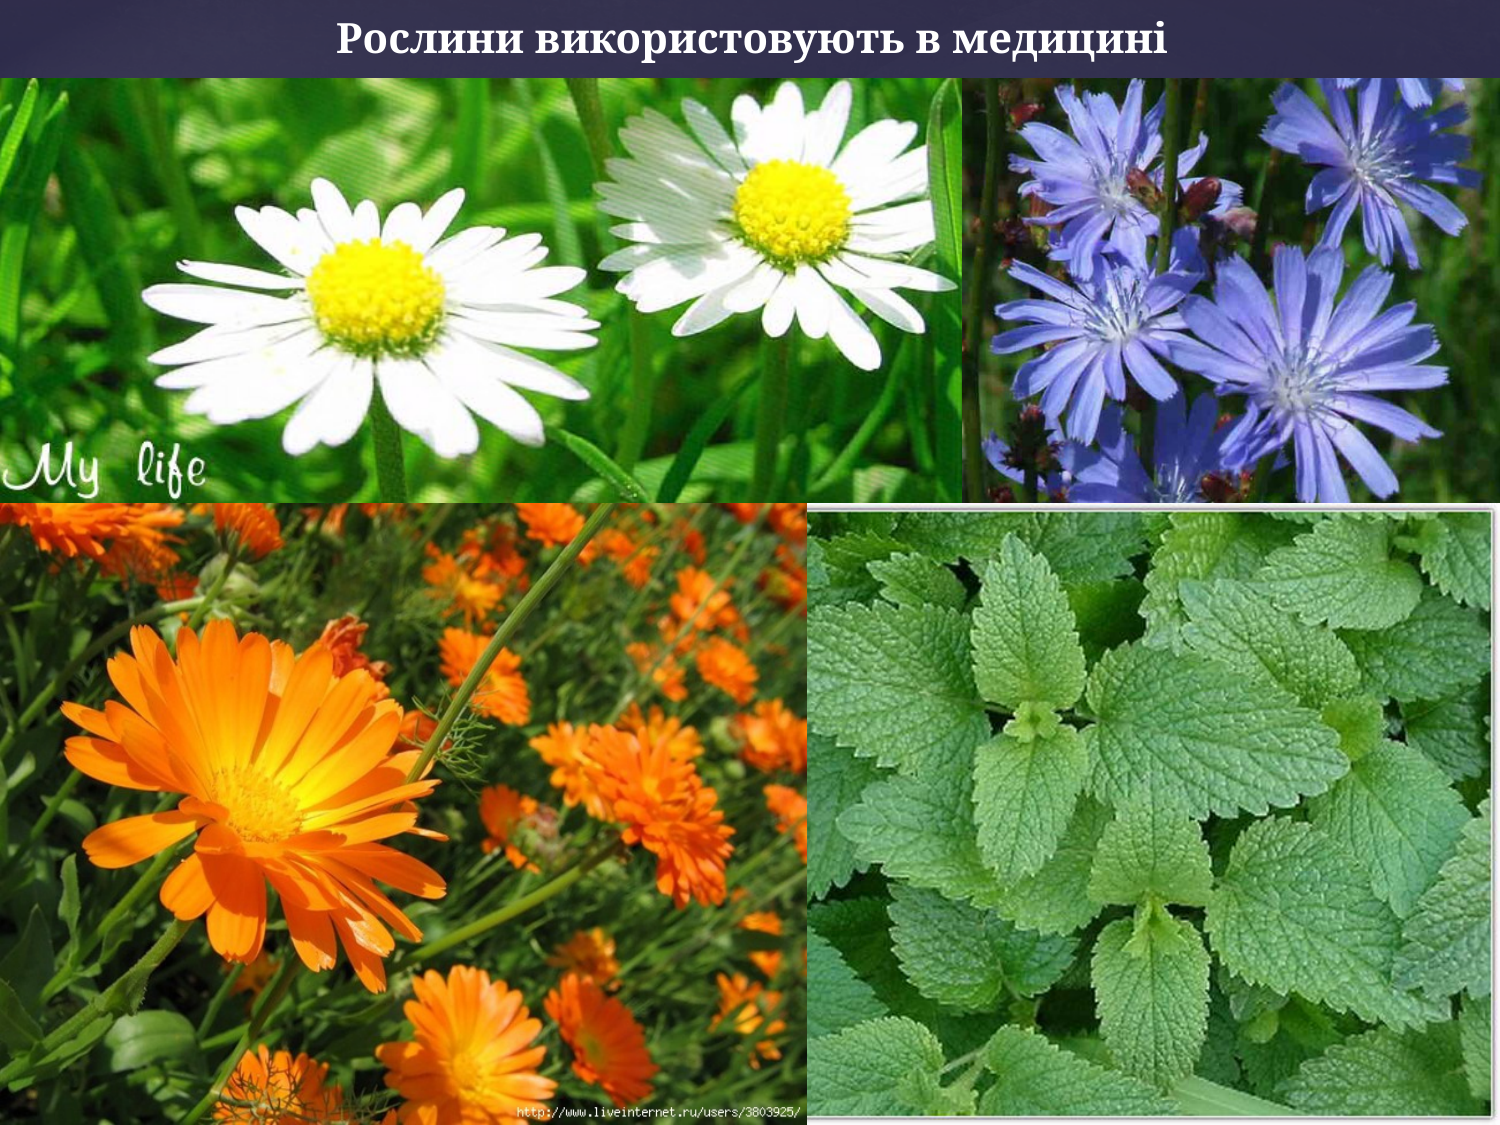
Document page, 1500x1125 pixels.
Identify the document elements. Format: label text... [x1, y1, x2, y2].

picture [0, 77, 1500, 1125]
text_box Рослини використовують в медицині [271, 4, 1232, 70]
